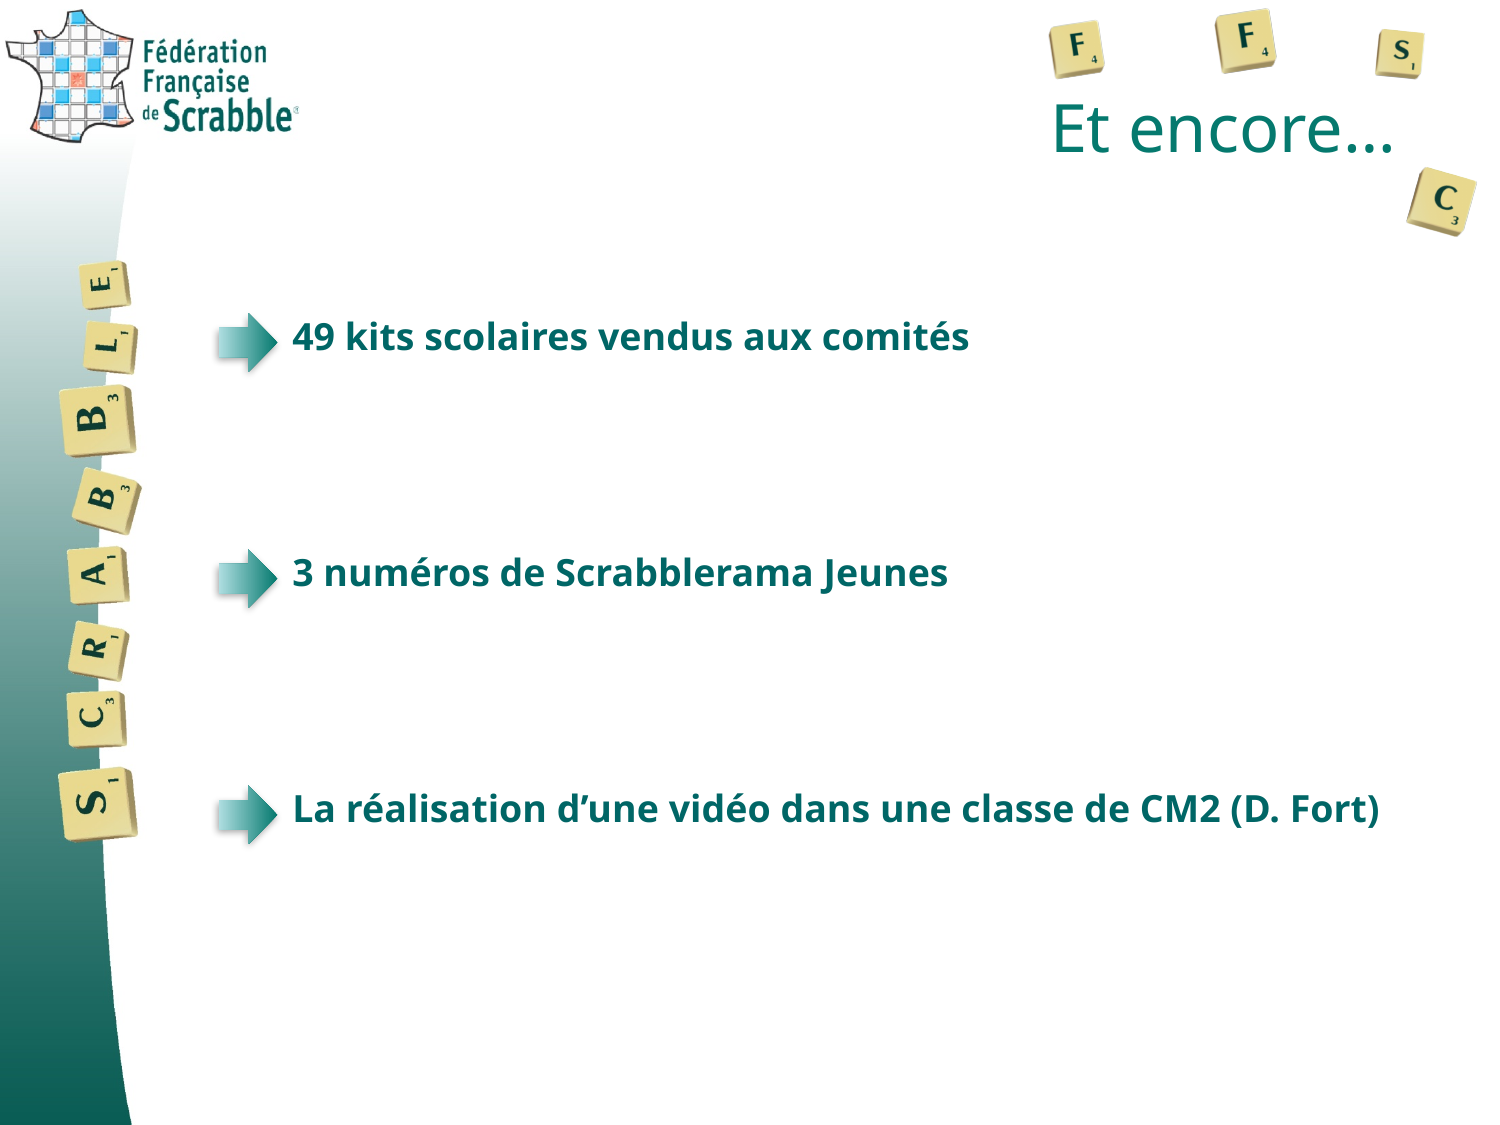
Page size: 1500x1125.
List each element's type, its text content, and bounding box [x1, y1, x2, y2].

text_box [218, 549, 277, 609]
text_box 3 numéros de Scrabblerama Jeunes [277, 541, 1412, 602]
picture [1042, 15, 1108, 77]
picture [1406, 166, 1477, 238]
picture [1375, 29, 1425, 80]
title Et encore… [0, 77, 1412, 173]
picture [0, 173, 300, 1125]
picture [0, 9, 300, 77]
text_box [218, 785, 278, 845]
text_box [218, 312, 277, 372]
text_box 49 kits scolaires vendus aux comités [277, 305, 1412, 365]
picture [1207, 3, 1280, 76]
text_box La réalisation d’une vidéo dans une classe de CM2 (D. Fort) [277, 777, 1412, 838]
